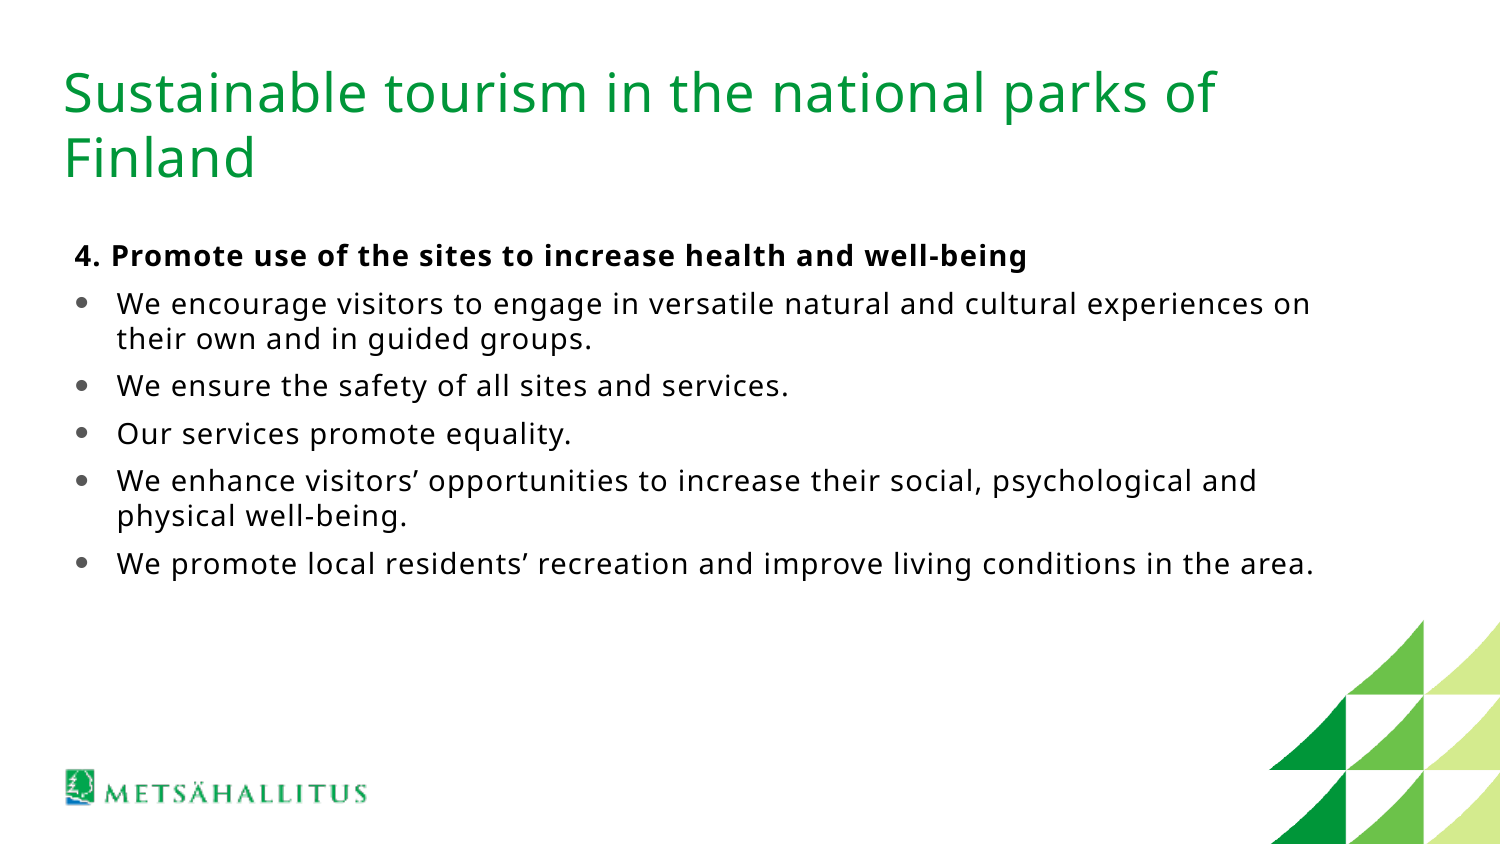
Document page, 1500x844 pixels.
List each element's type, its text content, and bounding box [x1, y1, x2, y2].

list 4. Promote use of the sites to increase health and well-being We encourage visitors to engage in versatile natural and cultural experiences on their own and in guided groups. We ensure the safety of all sites and services. Our services promote equality. We enhance visitors’ opportunities to increase their social, psychological and physical well-being. We promote local residents’ recreation and improve living conditions in the area. [63, 232, 1380, 744]
title Sustainable tourism in the national parks of Finland [63, 58, 1428, 136]
picture [52, 746, 381, 829]
